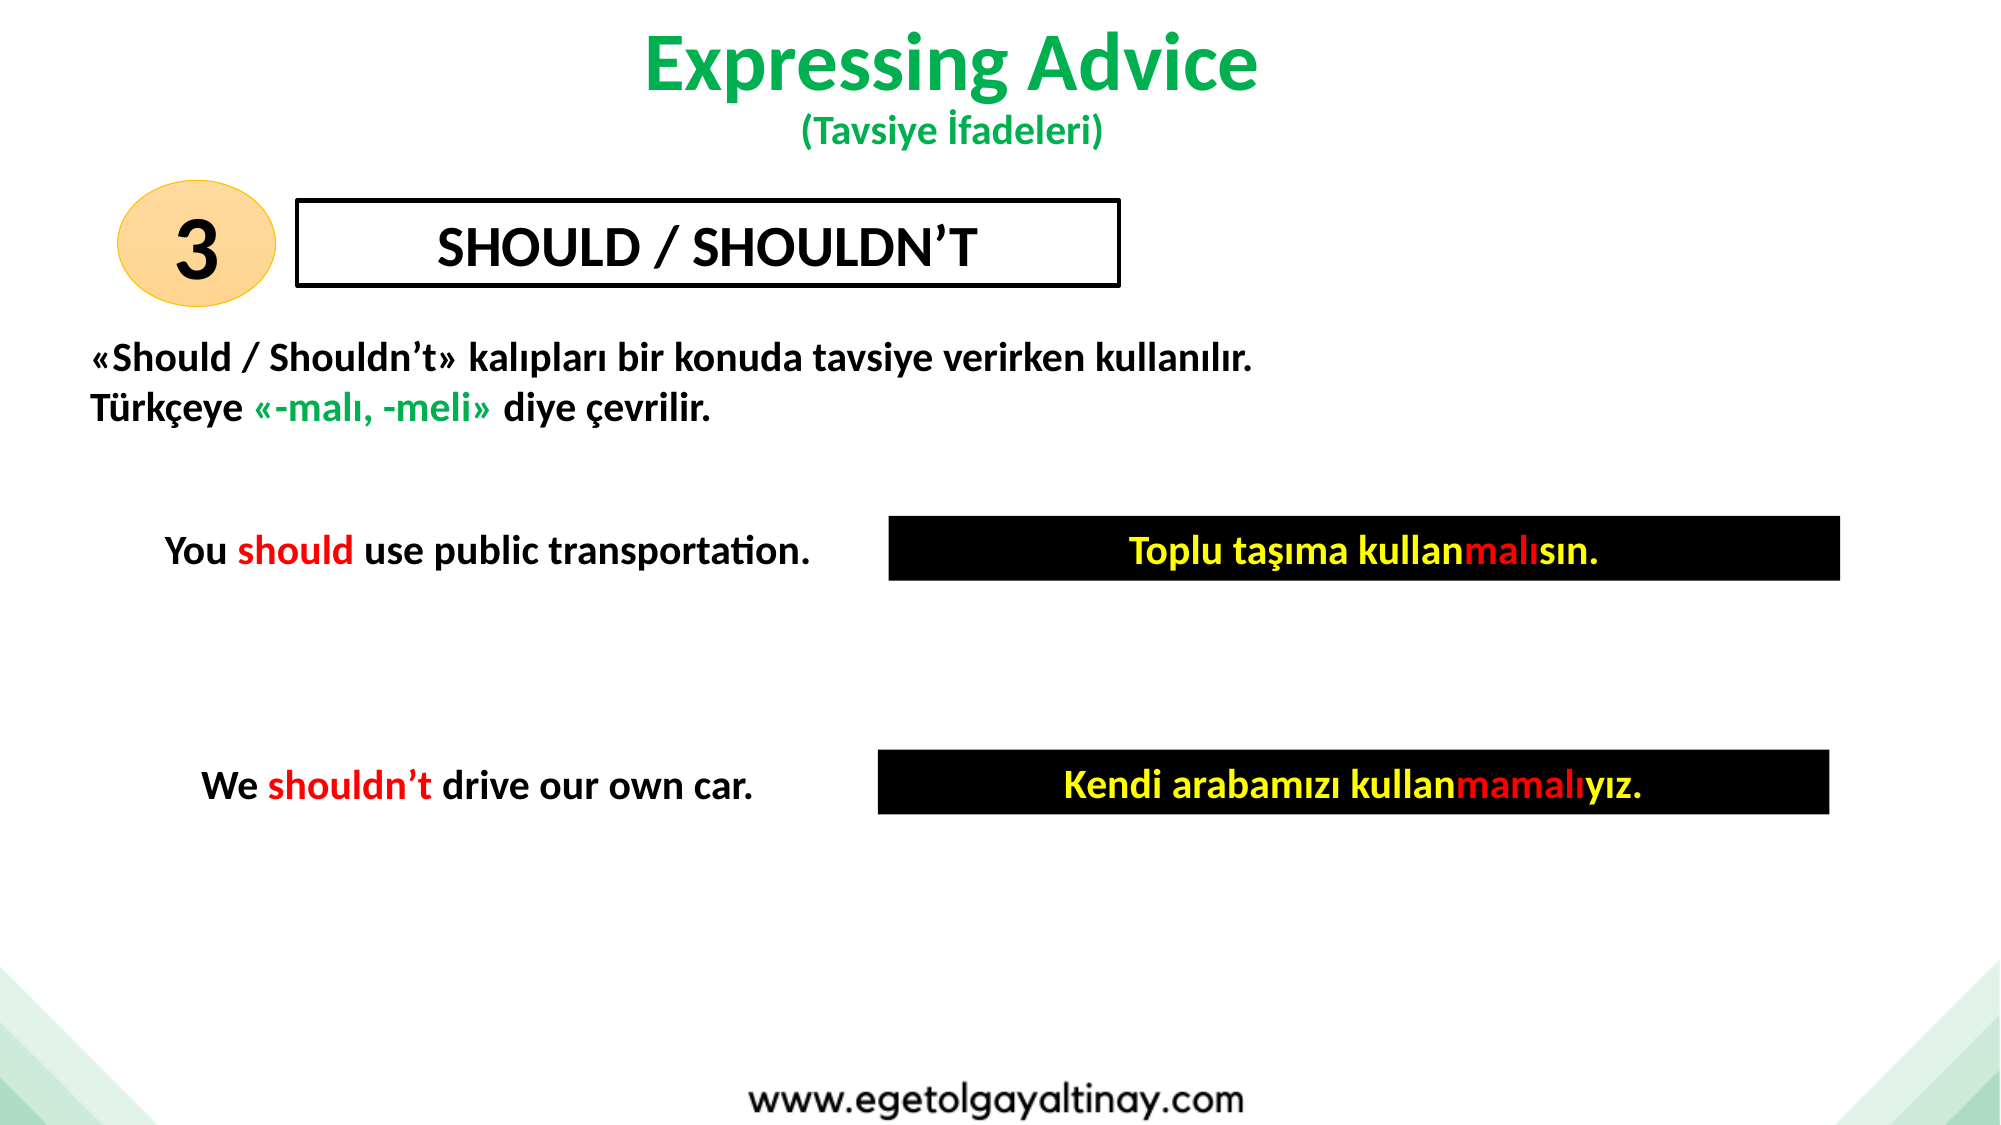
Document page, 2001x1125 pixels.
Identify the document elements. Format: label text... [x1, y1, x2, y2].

text_box «Should / Shouldn’t» kalıpları bir konuda tavsiye verirken kullanılır. Türkçeye «-malı, -meli» diye çevrilir. [75, 322, 1805, 438]
text_box 3 [117, 179, 277, 308]
text_box Kendi arabamızı kullanmamalıyız. [877, 749, 1830, 815]
text_box SHOULD / SHOULDN’T [297, 200, 1120, 286]
picture [0, 0, 2001, 1125]
text_box We shouldn’t drive our own car. [93, 750, 862, 815]
text_box Toplu taşıma kullanmalısın. [888, 515, 1841, 581]
text_box Expressing Advice [75, 0, 1830, 115]
text_box (Tavsiye İfadeleri) [251, 95, 1654, 161]
text_box You should use public transportation. [104, 515, 873, 581]
